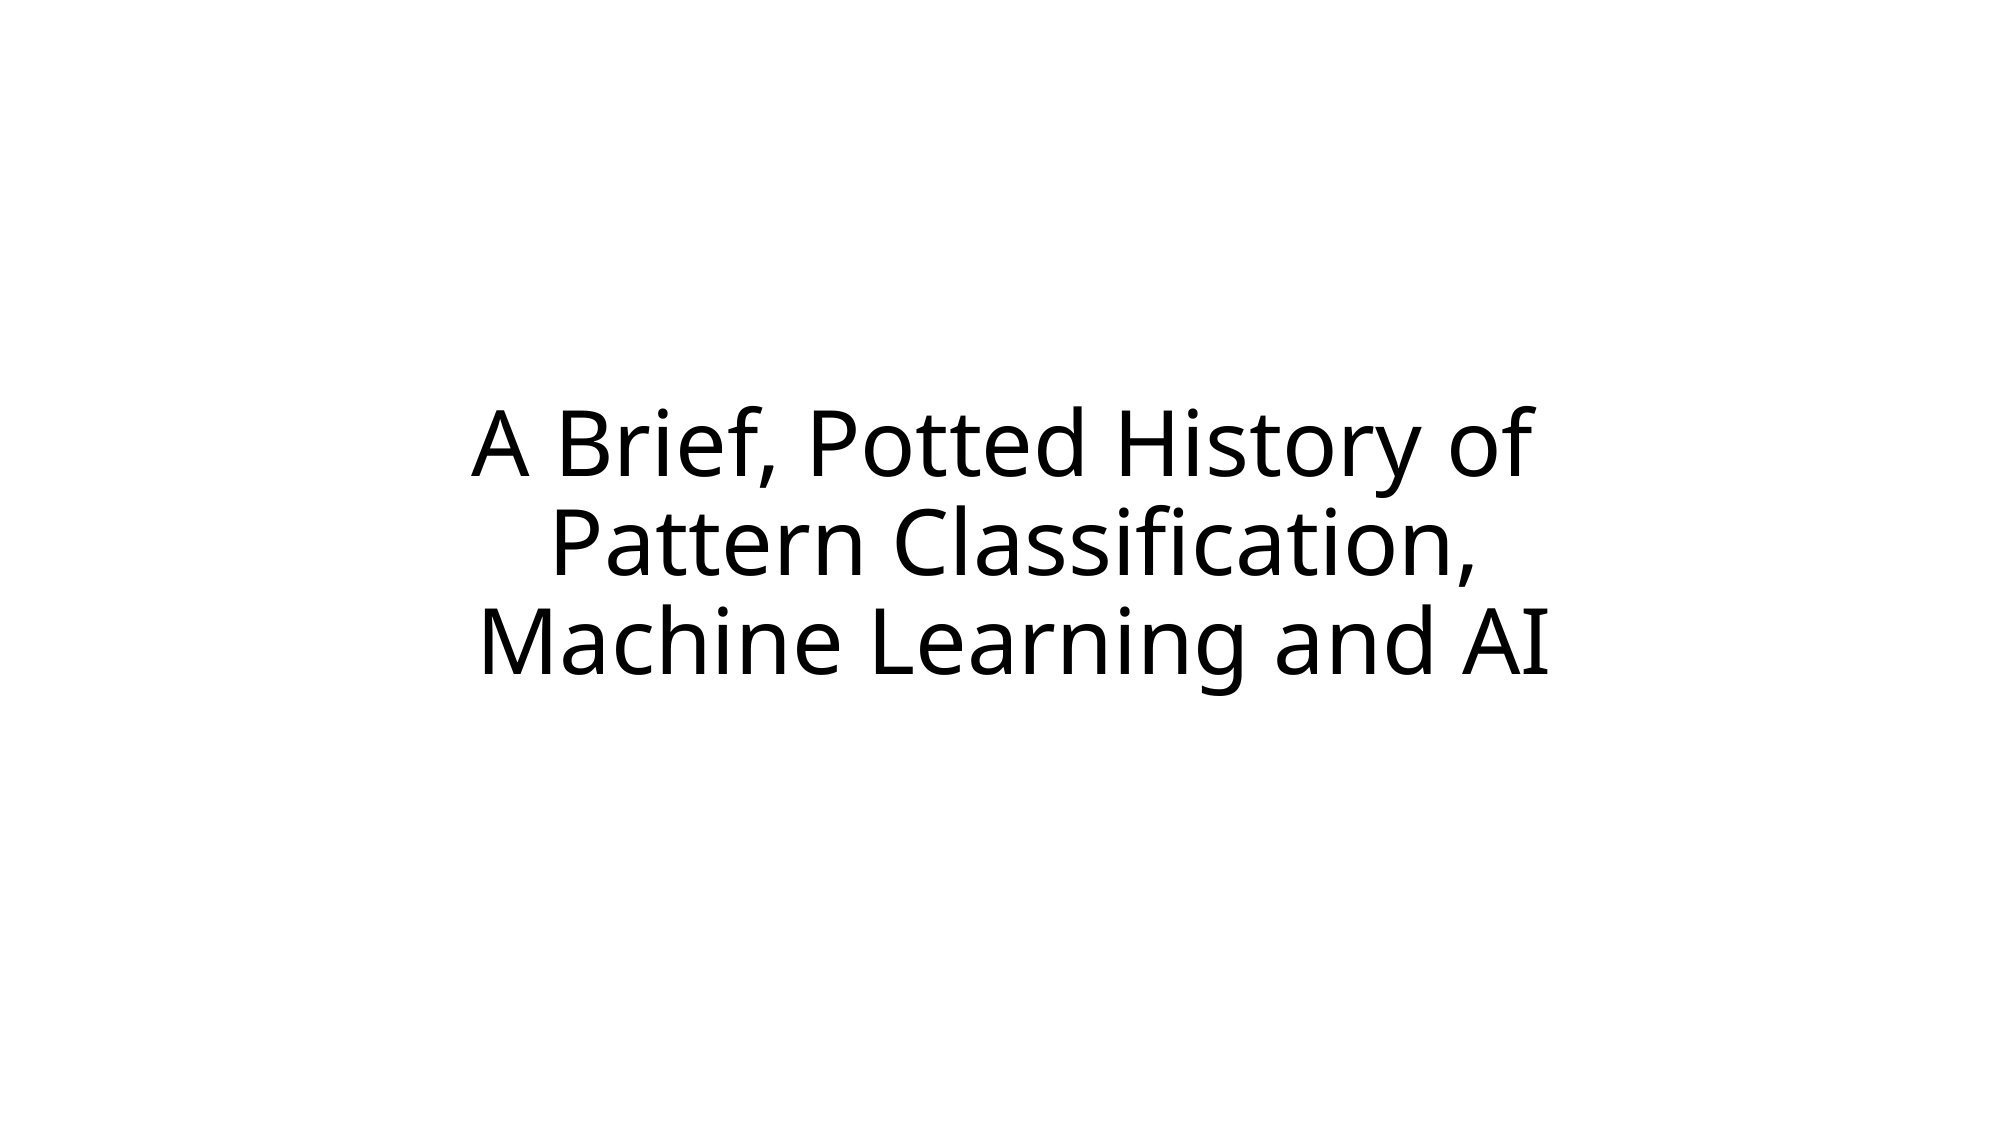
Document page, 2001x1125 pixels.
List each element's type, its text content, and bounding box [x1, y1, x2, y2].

title A Brief, Potted History of Pattern Classification, Machine Learning and AI [137, 59, 1893, 1032]
